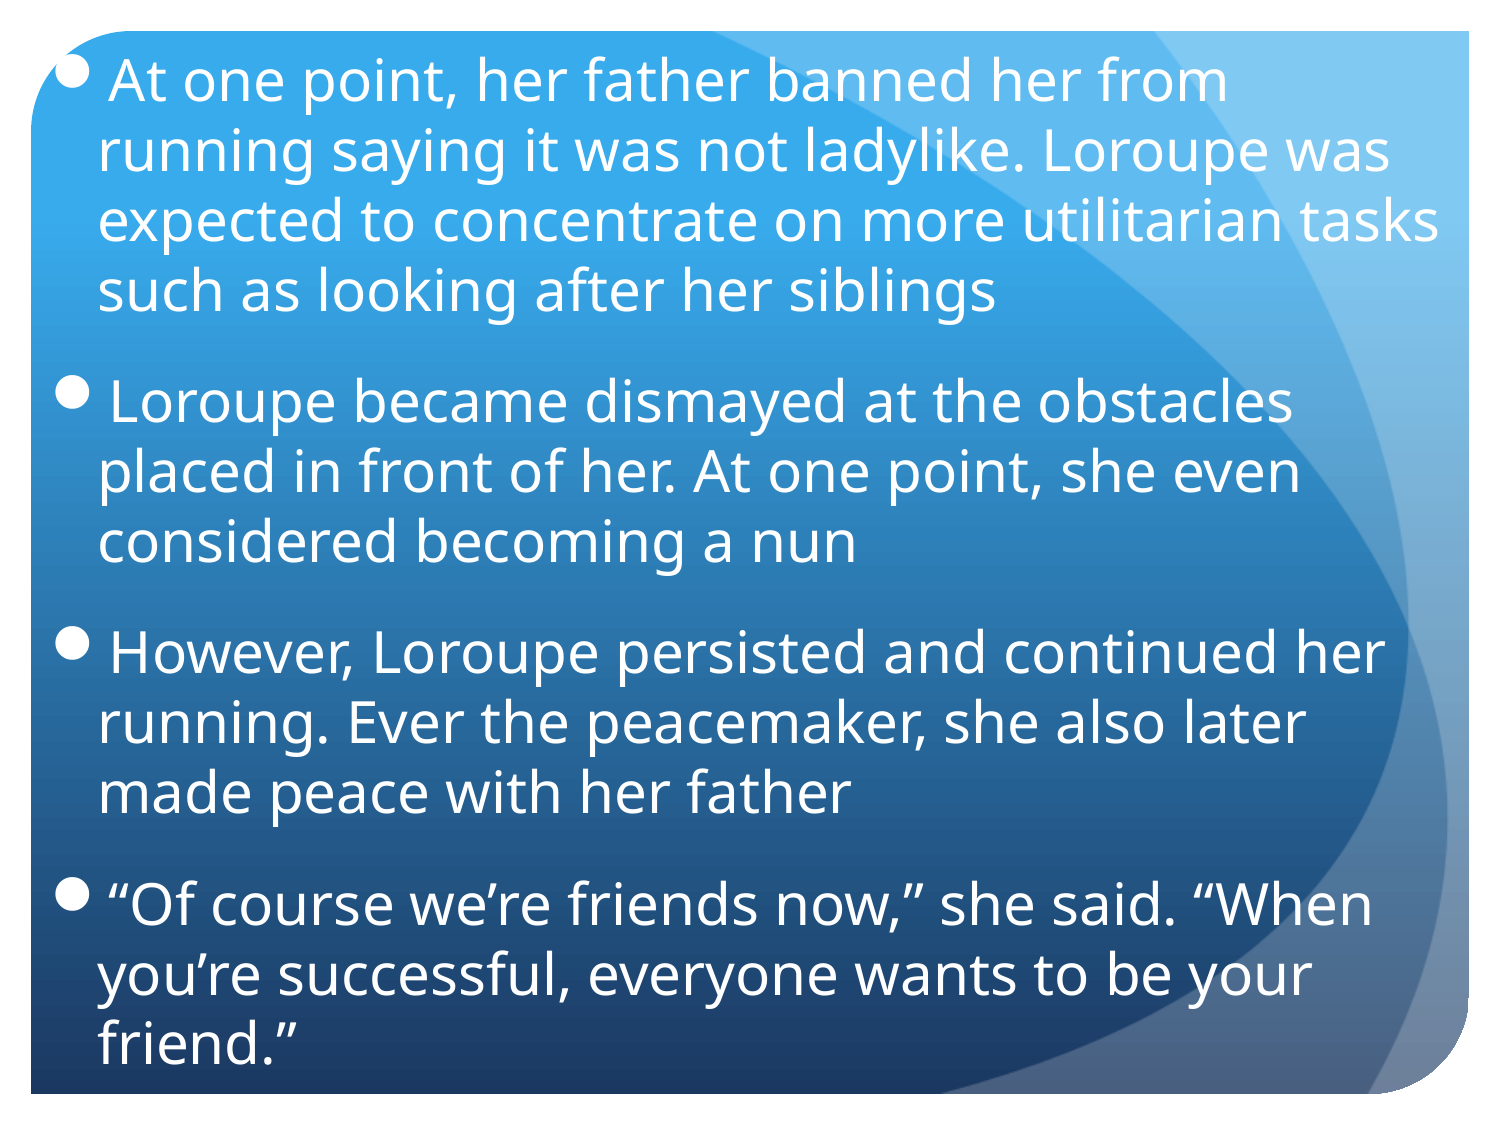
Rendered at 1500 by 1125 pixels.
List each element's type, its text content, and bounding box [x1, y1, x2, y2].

list At one point, her father banned her from running saying it was not ladylike. Loroupe was expected to concentrate on more utilitarian tasks such as looking after her siblings Loroupe became dismayed at the obstacles placed in front of her. At one point, she even considered becoming a nun However, Loroupe persisted and continued her running. Ever the peacemaker, she also later made peace with her father “Of course we’re friends now,” she said. “When you’re successful, everyone wants to be your friend.” [35, 35, 1468, 1087]
picture [24, 30, 1473, 1094]
